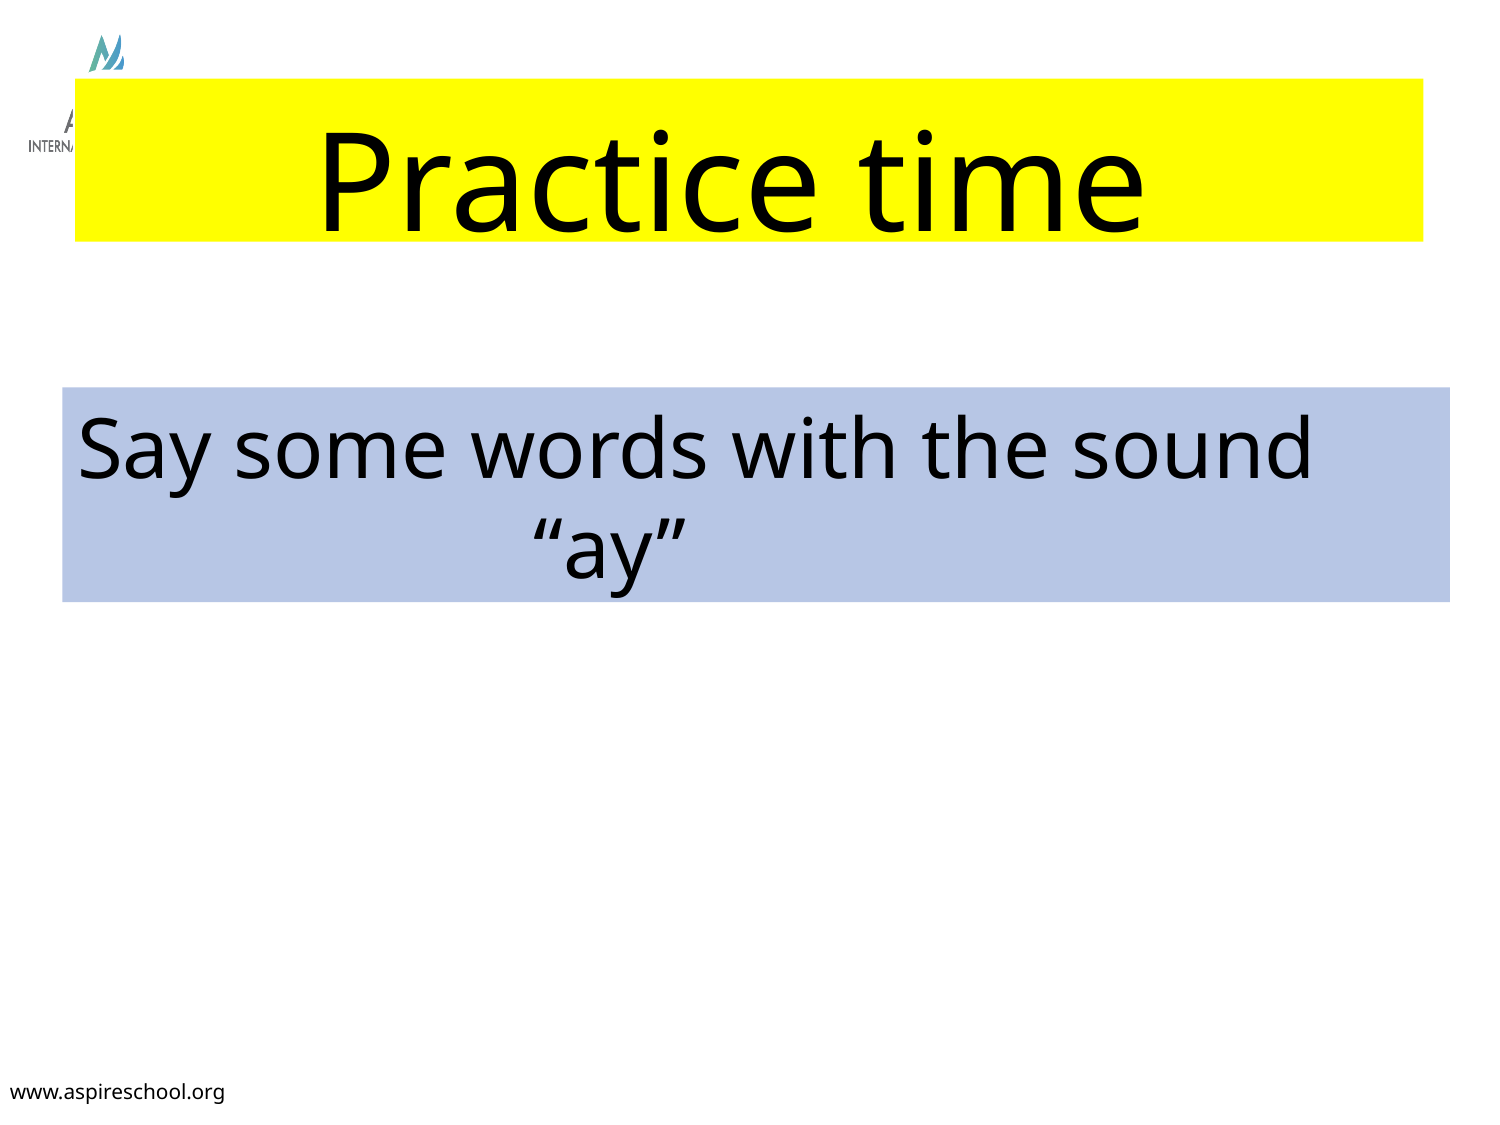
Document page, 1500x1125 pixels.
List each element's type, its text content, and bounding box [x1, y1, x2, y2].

picture [29, 1, 176, 196]
text_box Say some words with the sound “ay” [62, 387, 1450, 603]
title Practice time [75, 78, 1424, 242]
